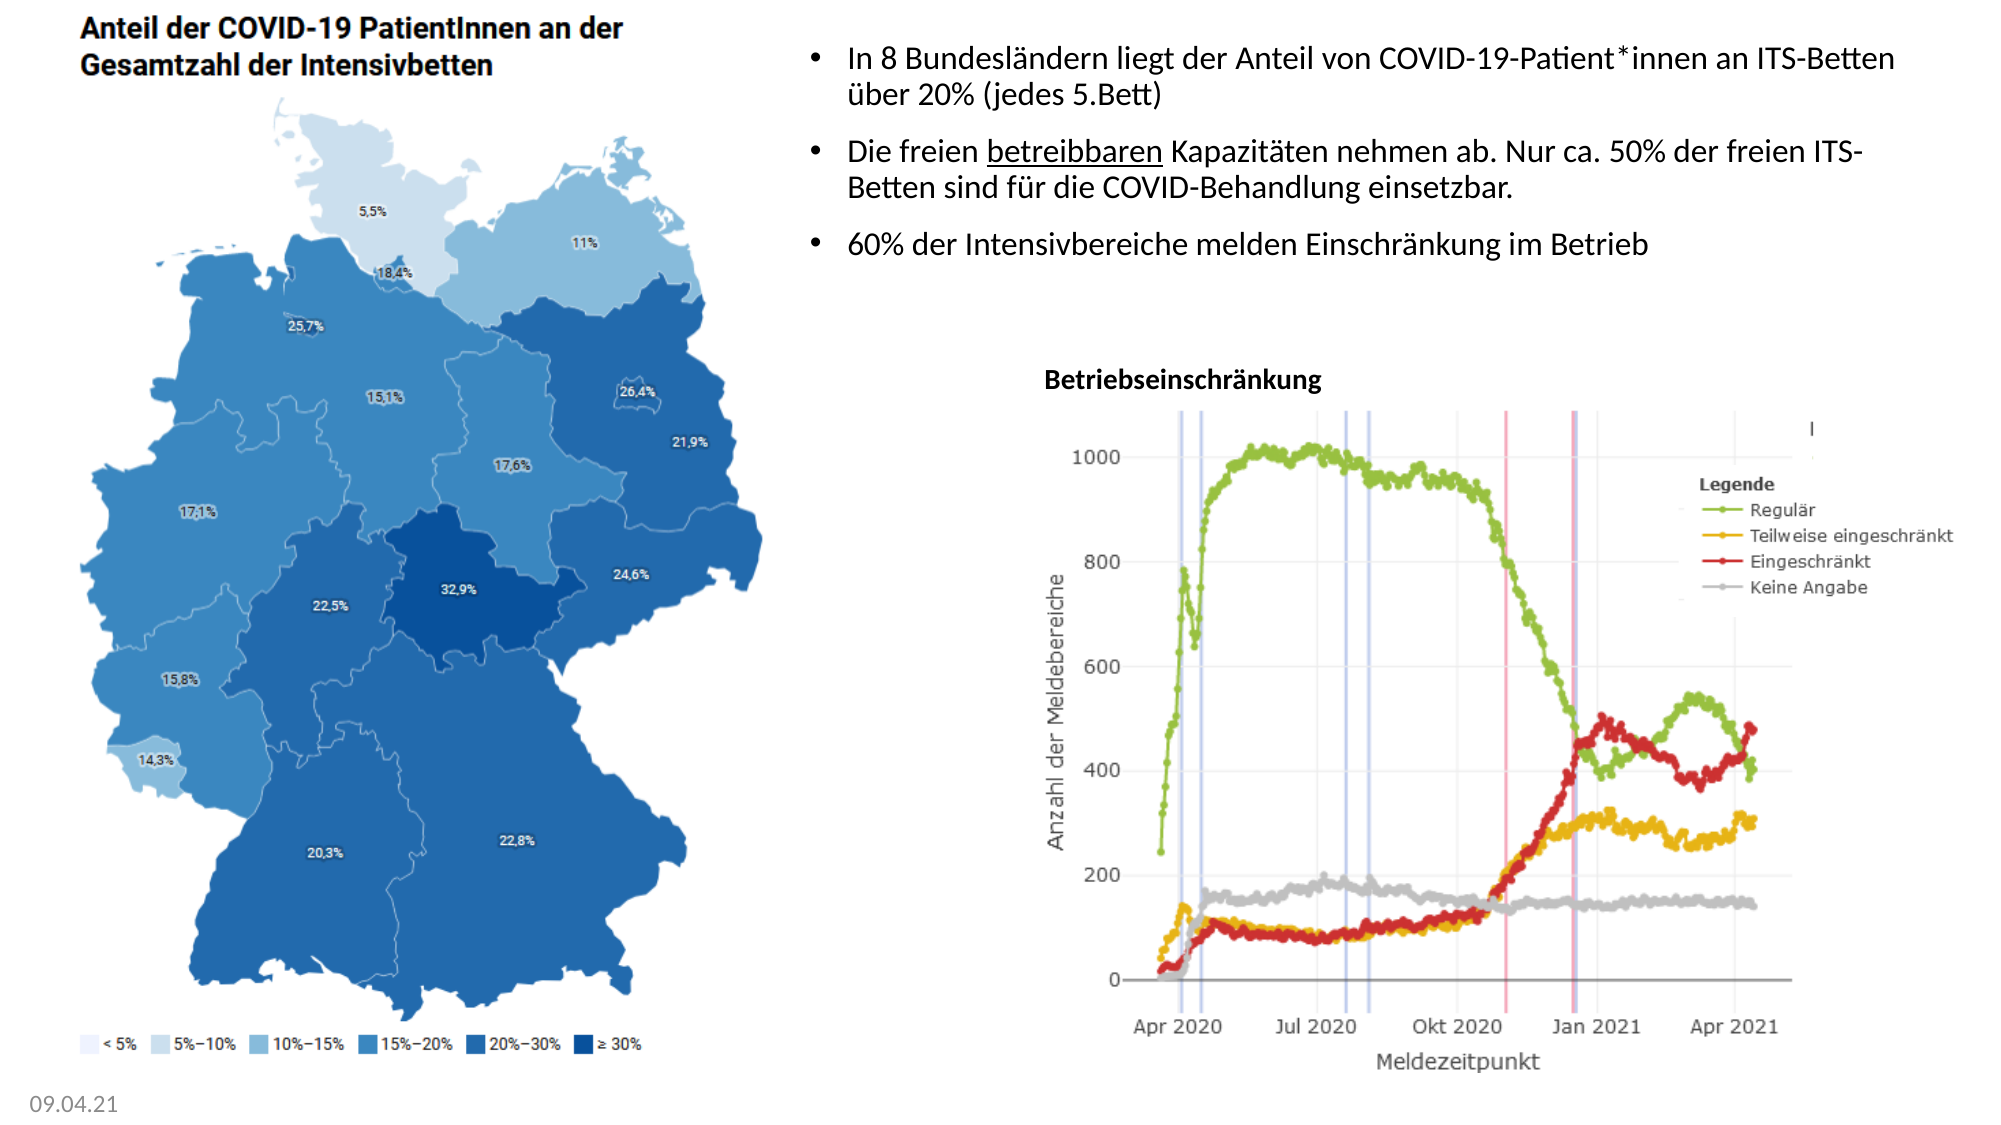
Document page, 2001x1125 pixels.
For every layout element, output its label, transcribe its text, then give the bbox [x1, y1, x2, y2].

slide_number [14, 1072, 465, 1125]
text_box Betriebseinschränkung [1029, 352, 1461, 403]
list In 8 Bundesländern liegt der Anteil von COVID-19-Patient*innen an ITS-Betten über 20% (jedes 5.Bett) Die freien betreibbaren Kapazitäten nehmen ab. Nur ca. 50% der freien ITS-Betten sind für die COVID-Behandlung einsetzbar. 60% der Intensivbereiche melden Einschränkung im Betrieb [794, 33, 1917, 136]
picture [1029, 403, 1971, 1073]
picture [57, 6, 772, 1076]
